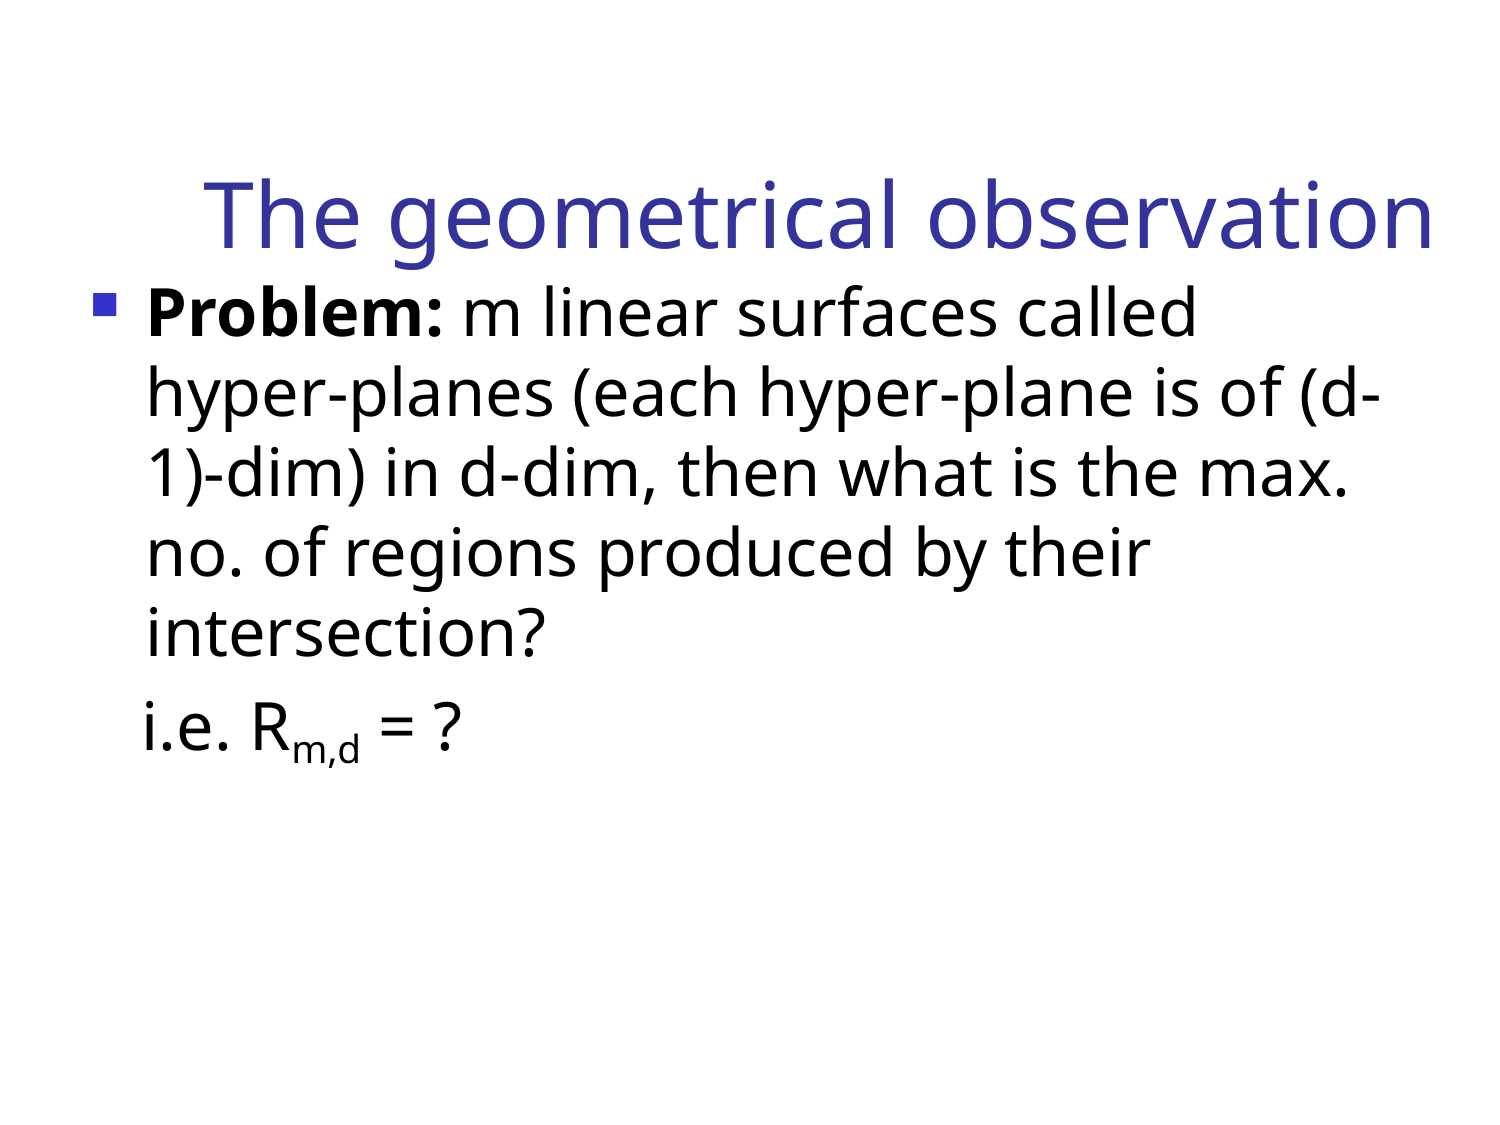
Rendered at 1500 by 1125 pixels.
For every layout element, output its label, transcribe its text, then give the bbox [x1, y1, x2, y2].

title The geometrical observation [188, 34, 1468, 276]
list Problem: m linear surfaces called hyper-planes (each hyper-plane is of (d-1)-dim) in d-dim, then what is the max. no. of regions produced by their intersection? i.e. Rm,d = ? [74, 262, 1426, 1006]
